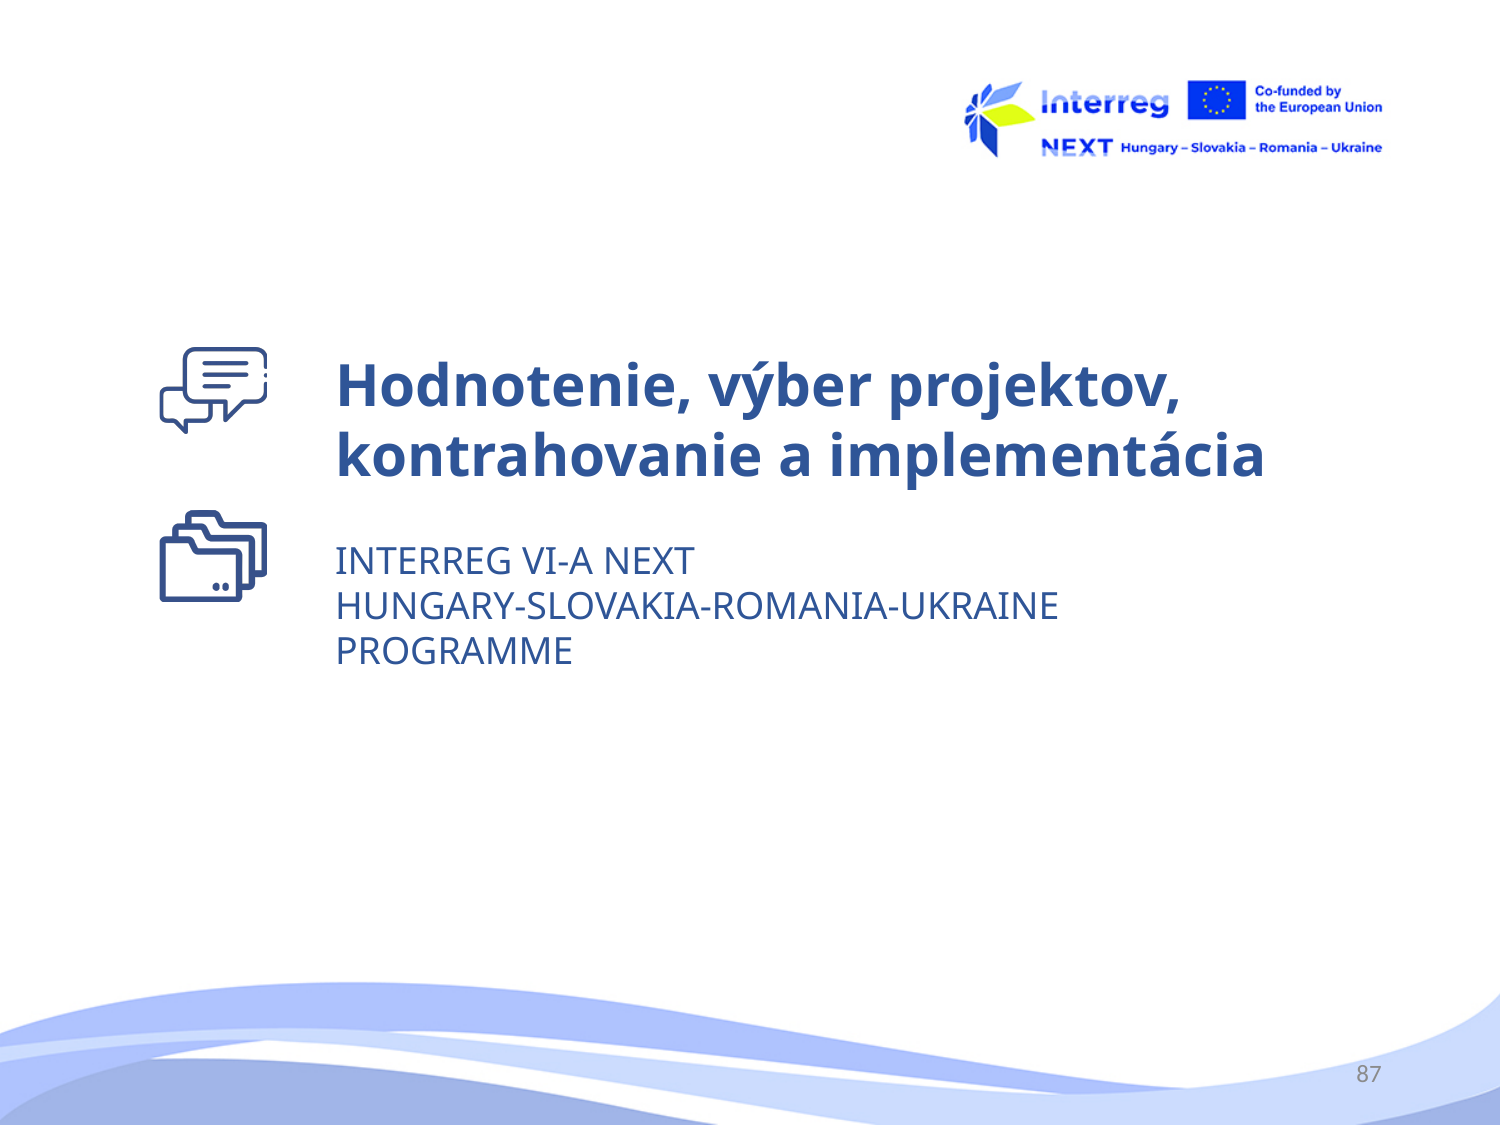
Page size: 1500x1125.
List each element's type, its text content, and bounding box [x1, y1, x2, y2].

picture [0, 0, 1500, 1125]
text_box INTERREG VI-A NEXT HUNGARY-SLOVAKIA-ROMANIA-UKRAINE PROGRAMME [320, 529, 1306, 680]
slide_number 87 [1059, 1042, 1397, 1103]
text_box Hodnotenie, výber projektov, kontrahovanie a implementácia [320, 340, 1397, 496]
